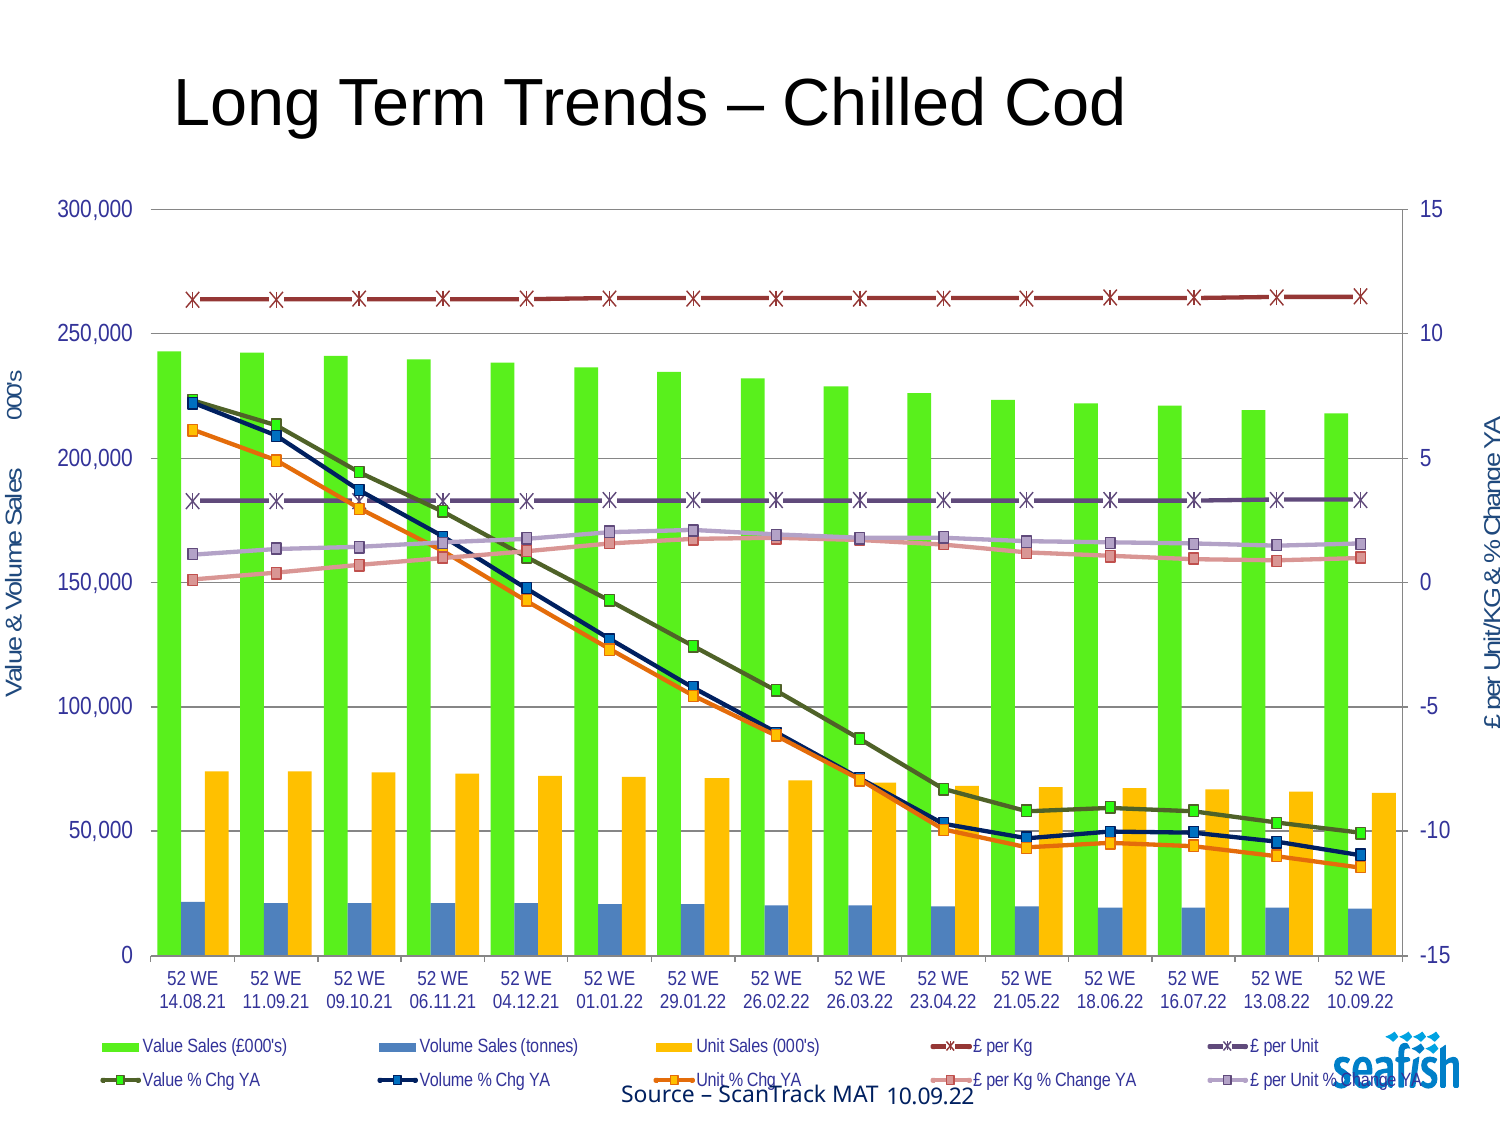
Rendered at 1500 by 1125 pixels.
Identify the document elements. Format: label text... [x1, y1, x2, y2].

title Long Term Trends – Chilled Cod [103, 59, 1397, 178]
picture [0, 178, 1500, 1113]
